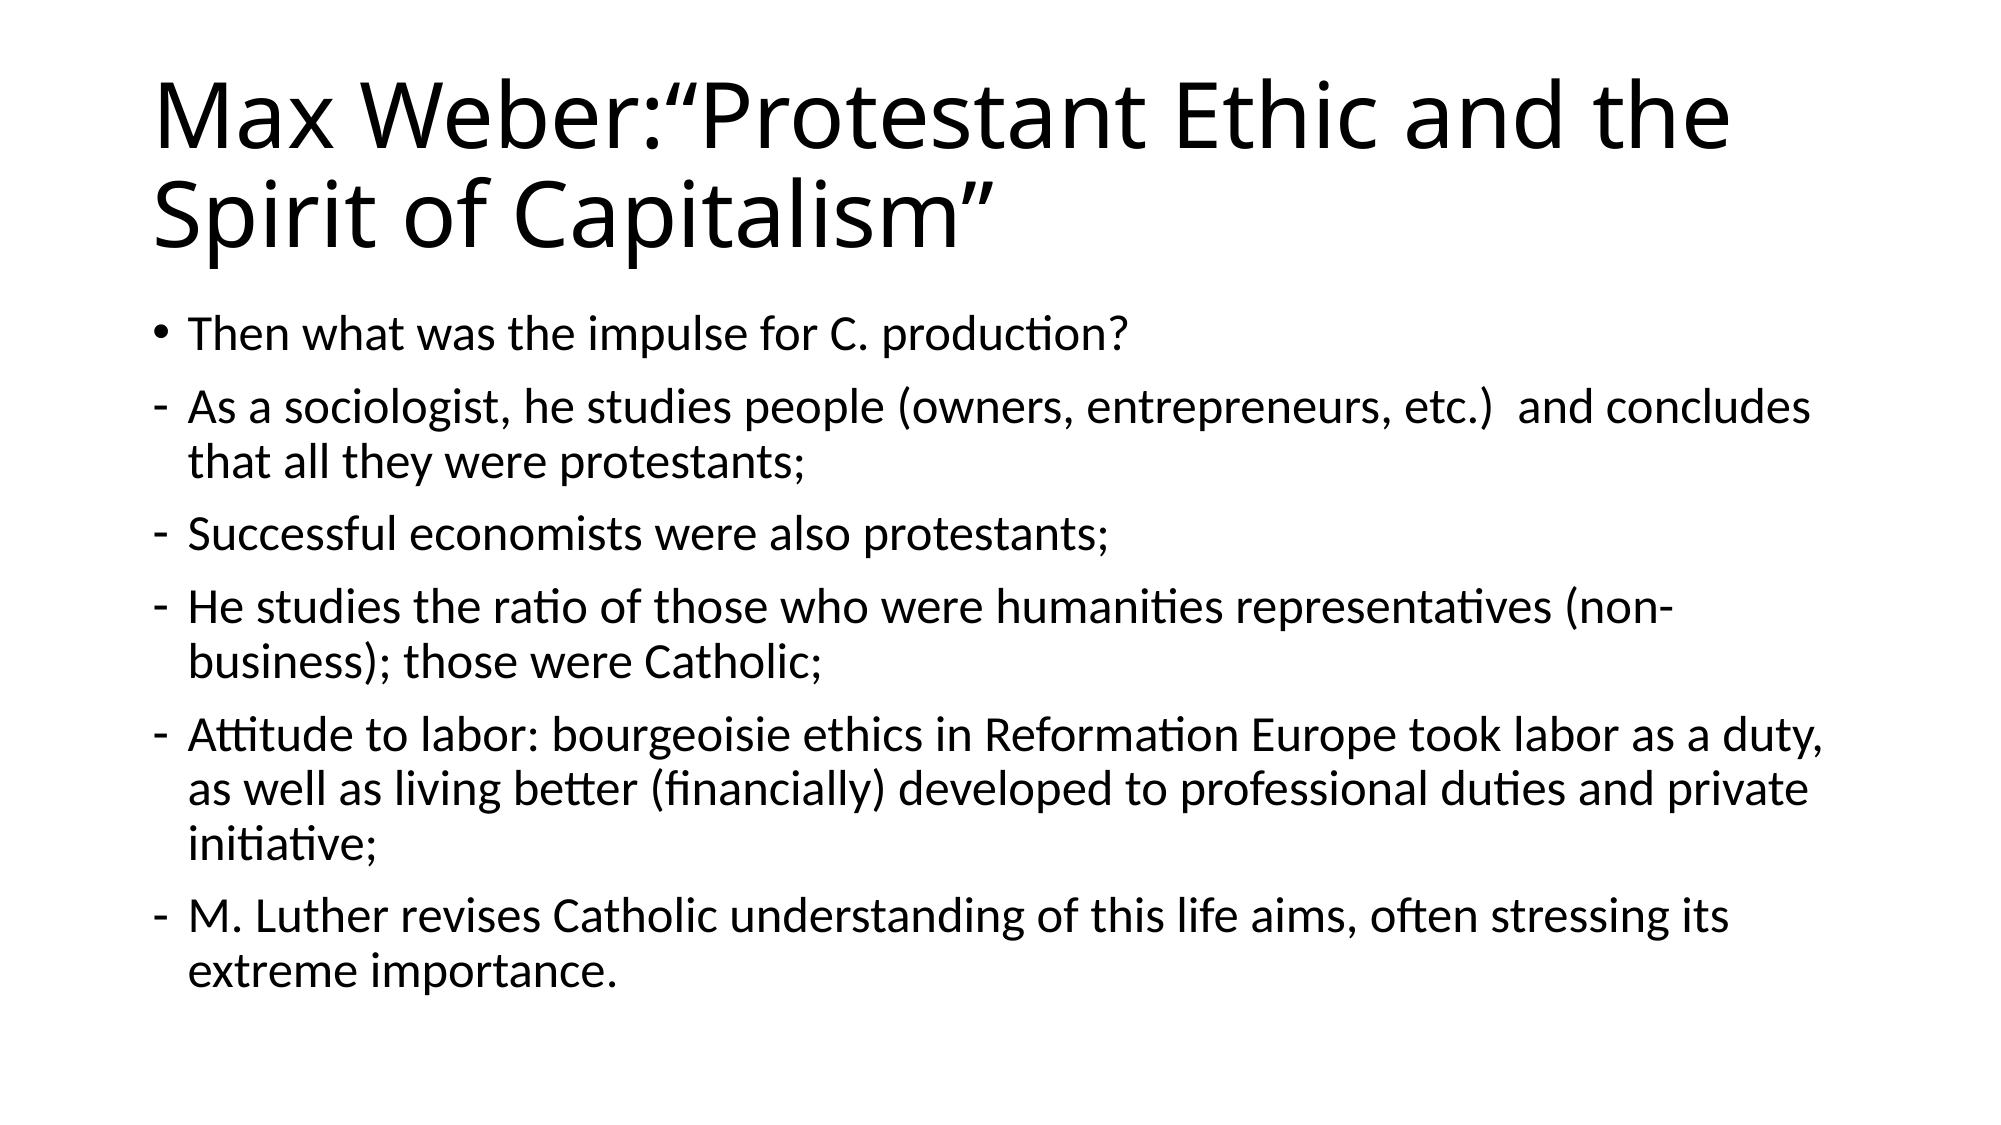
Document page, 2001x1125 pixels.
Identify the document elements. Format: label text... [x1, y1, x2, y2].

title Max Weber:“Protestant Ethic and the Spirit of Capitalism” [137, 59, 1863, 278]
list Then what was the impulse for C. production? As a sociologist, he studies people (owners, entrepreneurs, etc.) and concludes that all they were protestants; Successful economists were also protestants; He studies the ratio of those who were humanities representatives (non-business); those were Catholic; Attitude to labor: bourgeoisie ethics in Reformation Europe took labor as a duty, as well as living better (financially) developed to professional duties and private initiative; M. Luther revises Catholic understanding of this life aims, often stressing its extreme importance. [137, 299, 1863, 1014]
